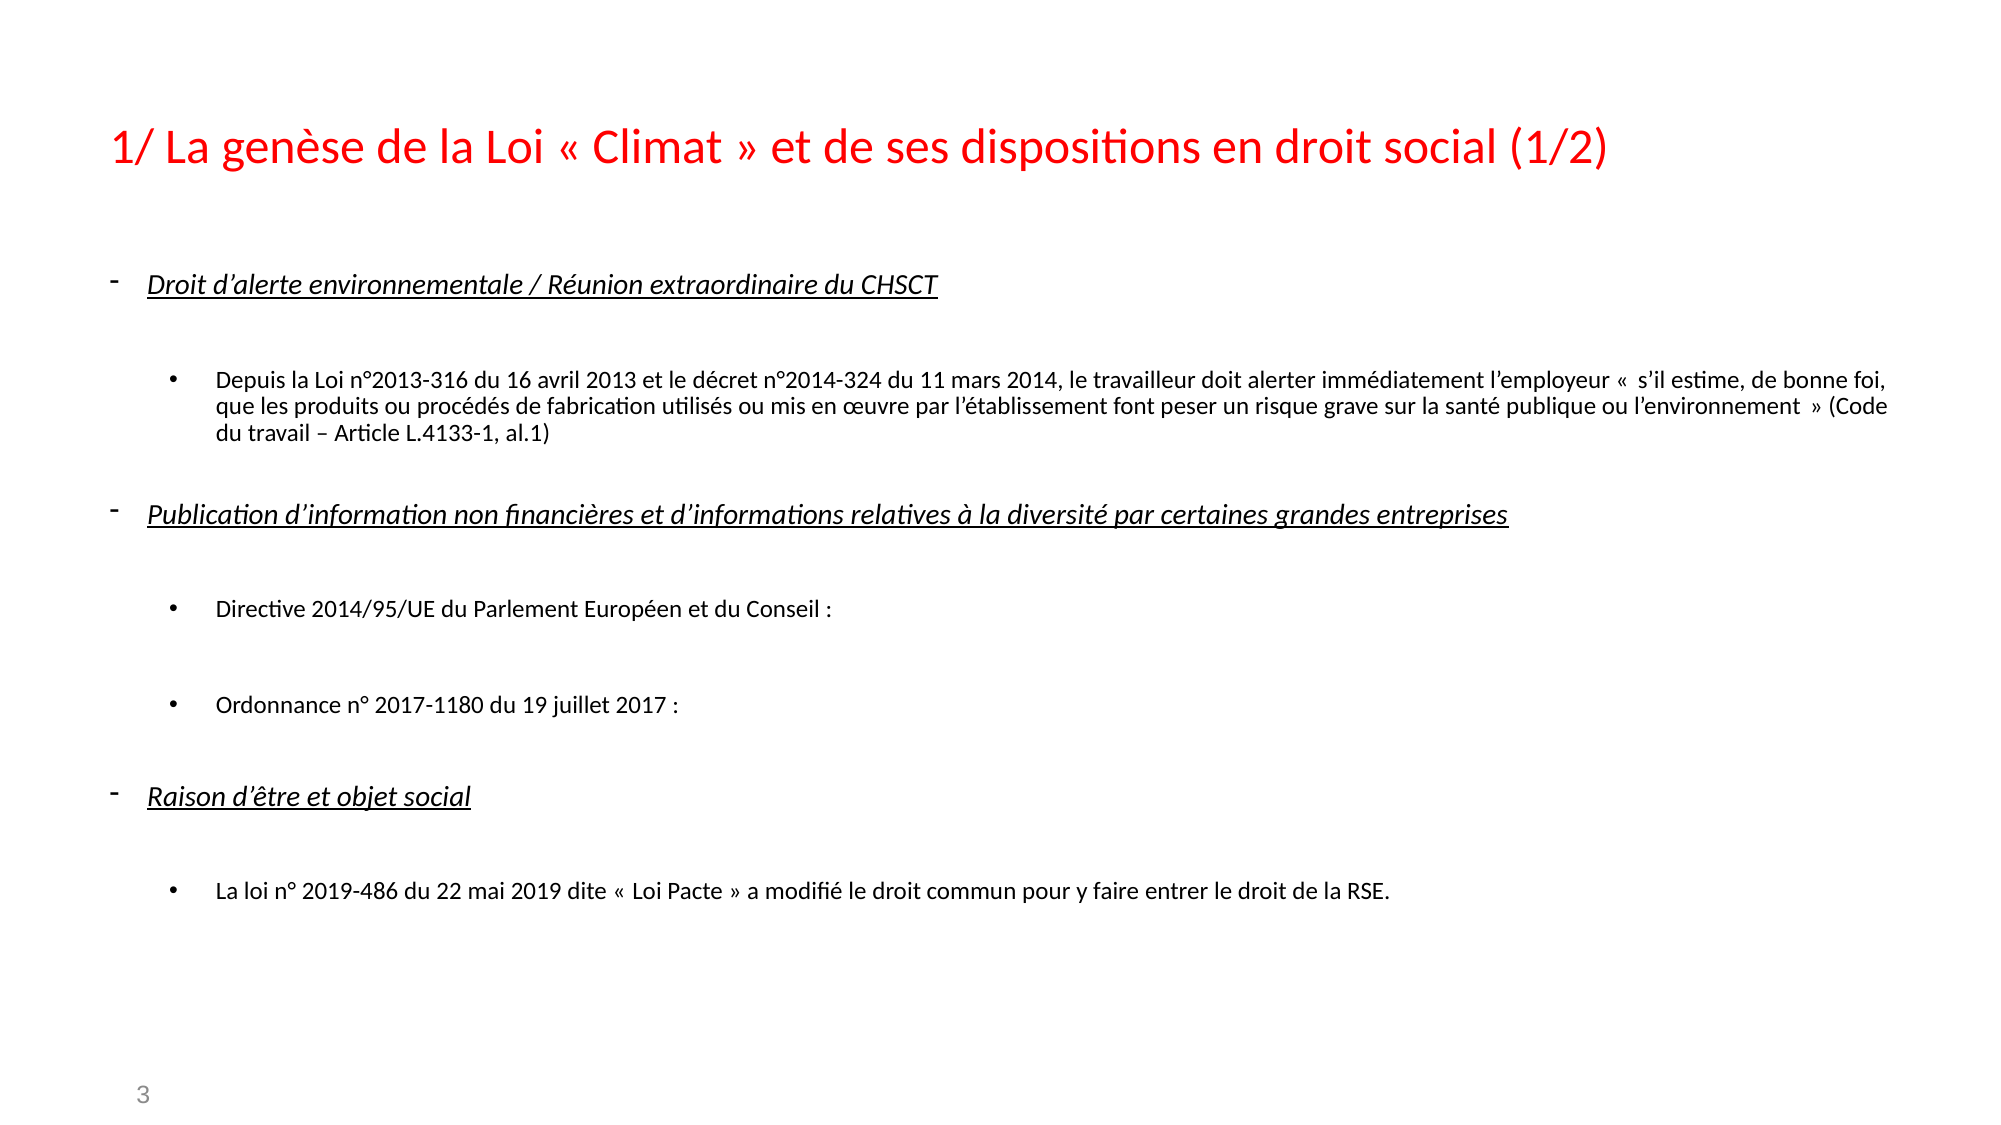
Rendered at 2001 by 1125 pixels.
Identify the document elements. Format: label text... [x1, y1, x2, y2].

list Droit d’alerte environnementale / Réunion extraordinaire du CHSCT Depuis la Loi n°2013-316 du 16 avril 2013 et le décret n°2014-324 du 11 mars 2014, le travailleur doit alerter immédiatement l’employeur « s’il estime, de bonne foi, que les produits ou procédés de fabrication utilisés ou mis en œuvre par l’établissement font peser un risque grave sur la santé publique ou l’environnement » (Code du travail – Article L.4133-1, al.1) Publication d’information non financières et d’informations relatives à la diversité par certaines grandes entreprises Directive 2014/95/UE du Parlement Européen et du Conseil : Ordonnance n° 2017-1180 du 19 juillet 2017 : Raison d’être et objet social La loi n° 2019-486 du 22 mai 2019 dite « Loi Pacte » a modifié le droit commun pour y faire entrer le droit de la RSE. [94, 262, 1906, 1038]
list 1/ La genèse de la Loi « Climat » et de ses dispositions en droit social (1/2) [94, 89, 1906, 208]
slide_number 3 [94, 1072, 166, 1114]
